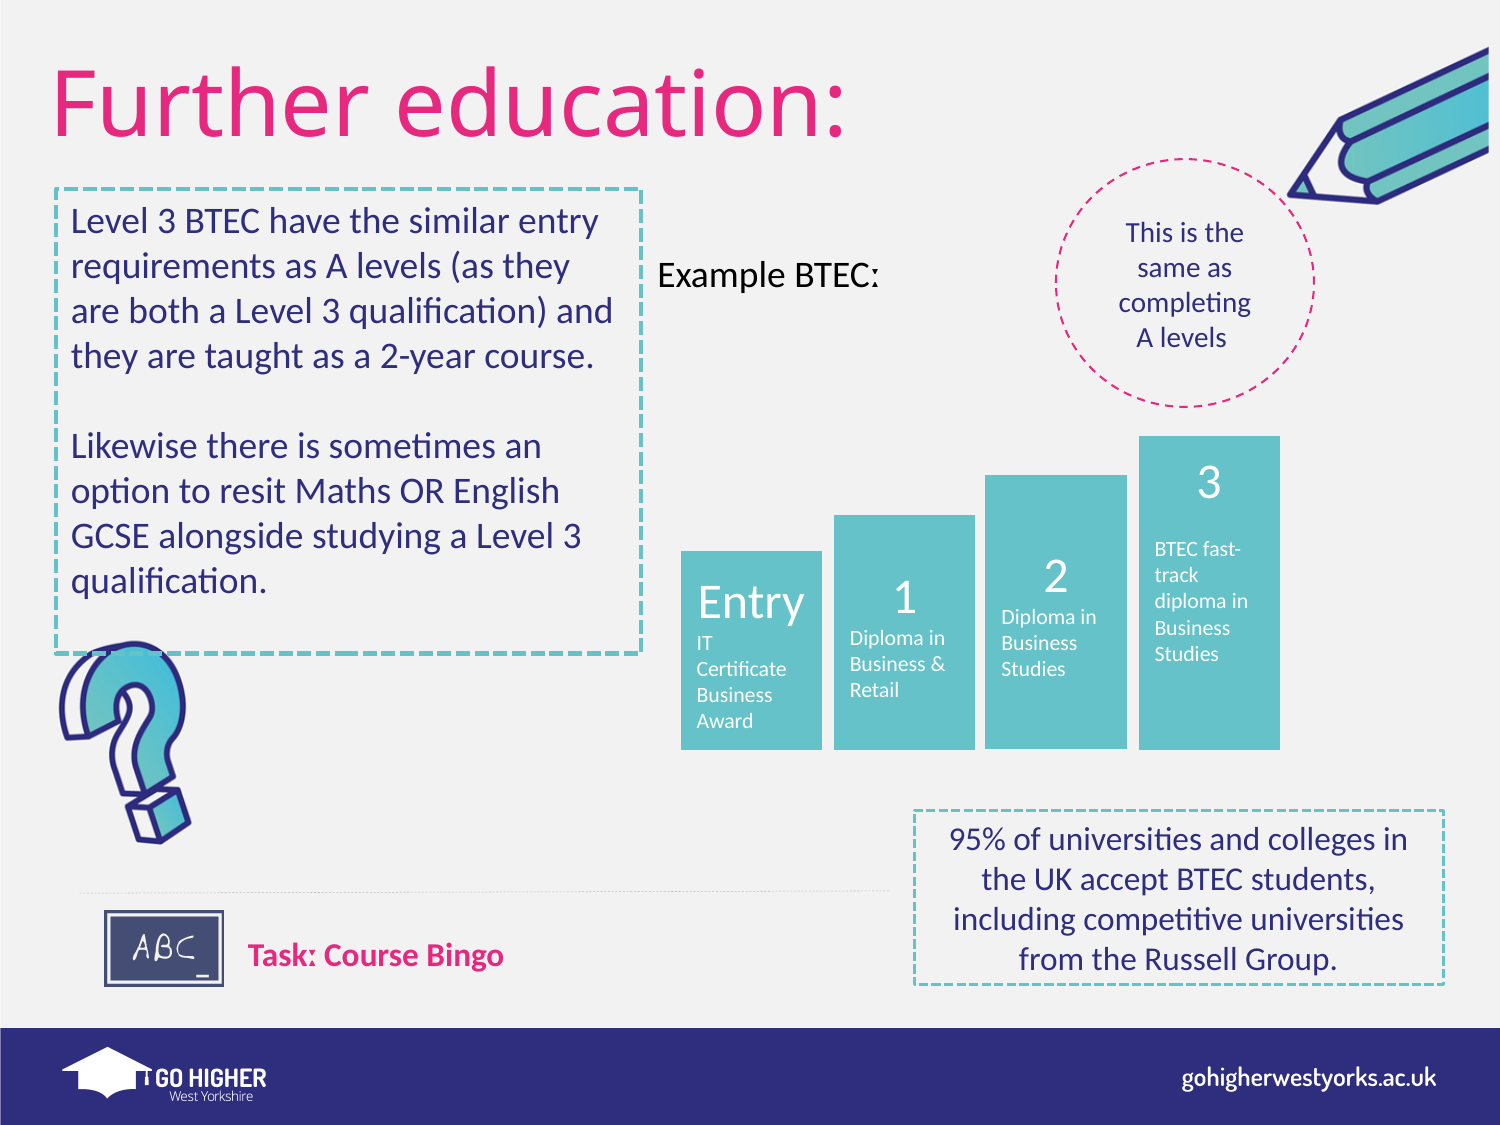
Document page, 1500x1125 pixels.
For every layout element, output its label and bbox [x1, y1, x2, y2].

text_box [224, 890, 890, 894]
text_box [79, 890, 104, 894]
picture [0, 0, 1500, 1125]
